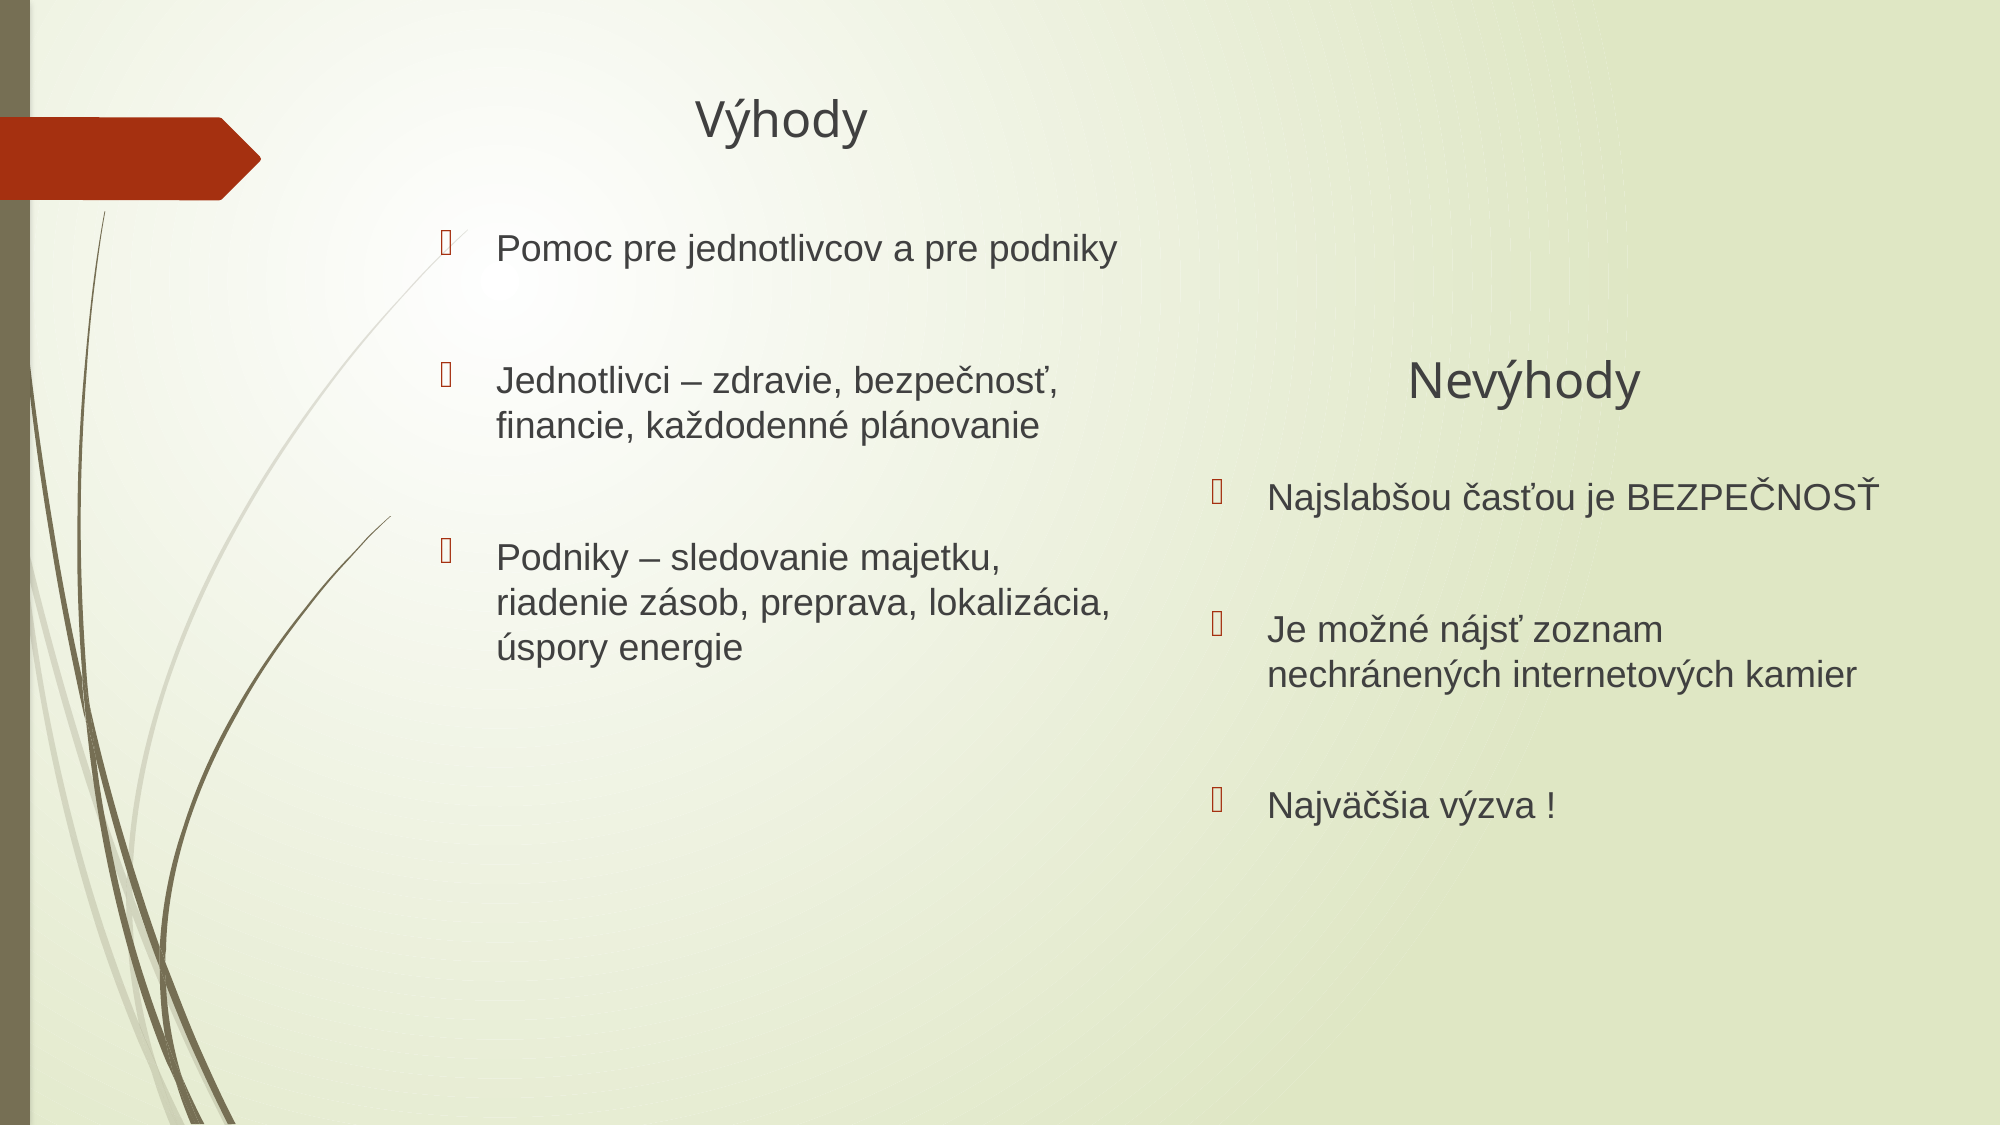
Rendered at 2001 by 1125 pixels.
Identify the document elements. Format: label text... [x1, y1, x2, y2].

list Najslabšou časťou je BEZPEČNOSŤ Je možné nájsť zoznam nechránených internetových kamier Najväčšia výzva ! [1195, 465, 1908, 916]
list Výhody [454, 60, 1109, 156]
list Nevýhody [1195, 321, 1852, 417]
list Pomoc pre jednotlivcov a pre podniky Jednotlivci – zdravie, bezpečnosť, financie, každodenné plánovanie Podniky – sledovanie majetku, riadenie zásob, preprava, lokalizácia, úspory energie [424, 216, 1138, 969]
